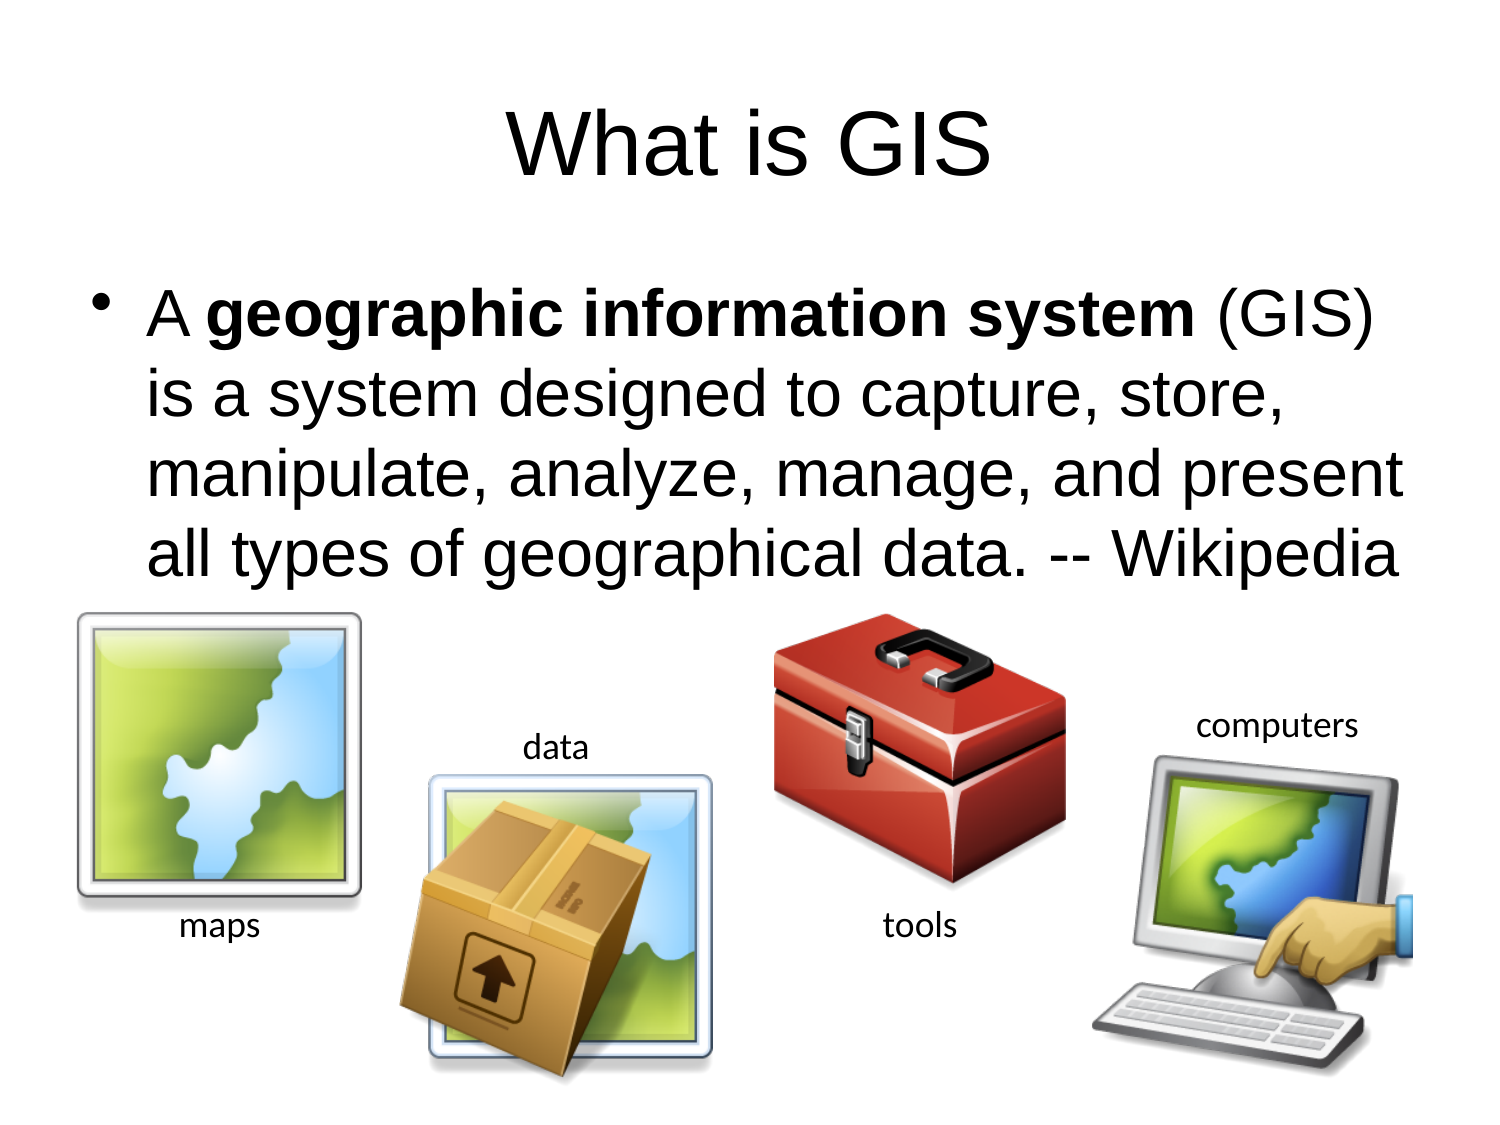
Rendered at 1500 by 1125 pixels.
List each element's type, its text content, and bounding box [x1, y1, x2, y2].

list A geographic information system (GIS) is a system designed to capture, store, manipulate, analyze, manage, and present all types of geographical data. -- Wikipedia [74, 262, 1426, 1006]
picture [774, 601, 1067, 893]
text_box data [507, 714, 605, 773]
text_box maps [163, 925, 276, 952]
picture [399, 774, 713, 1088]
text_box computers [1181, 692, 1374, 751]
picture [62, 601, 378, 916]
picture [1087, 753, 1413, 1079]
title What is GIS [74, 44, 1426, 233]
text_box tools [867, 902, 973, 952]
